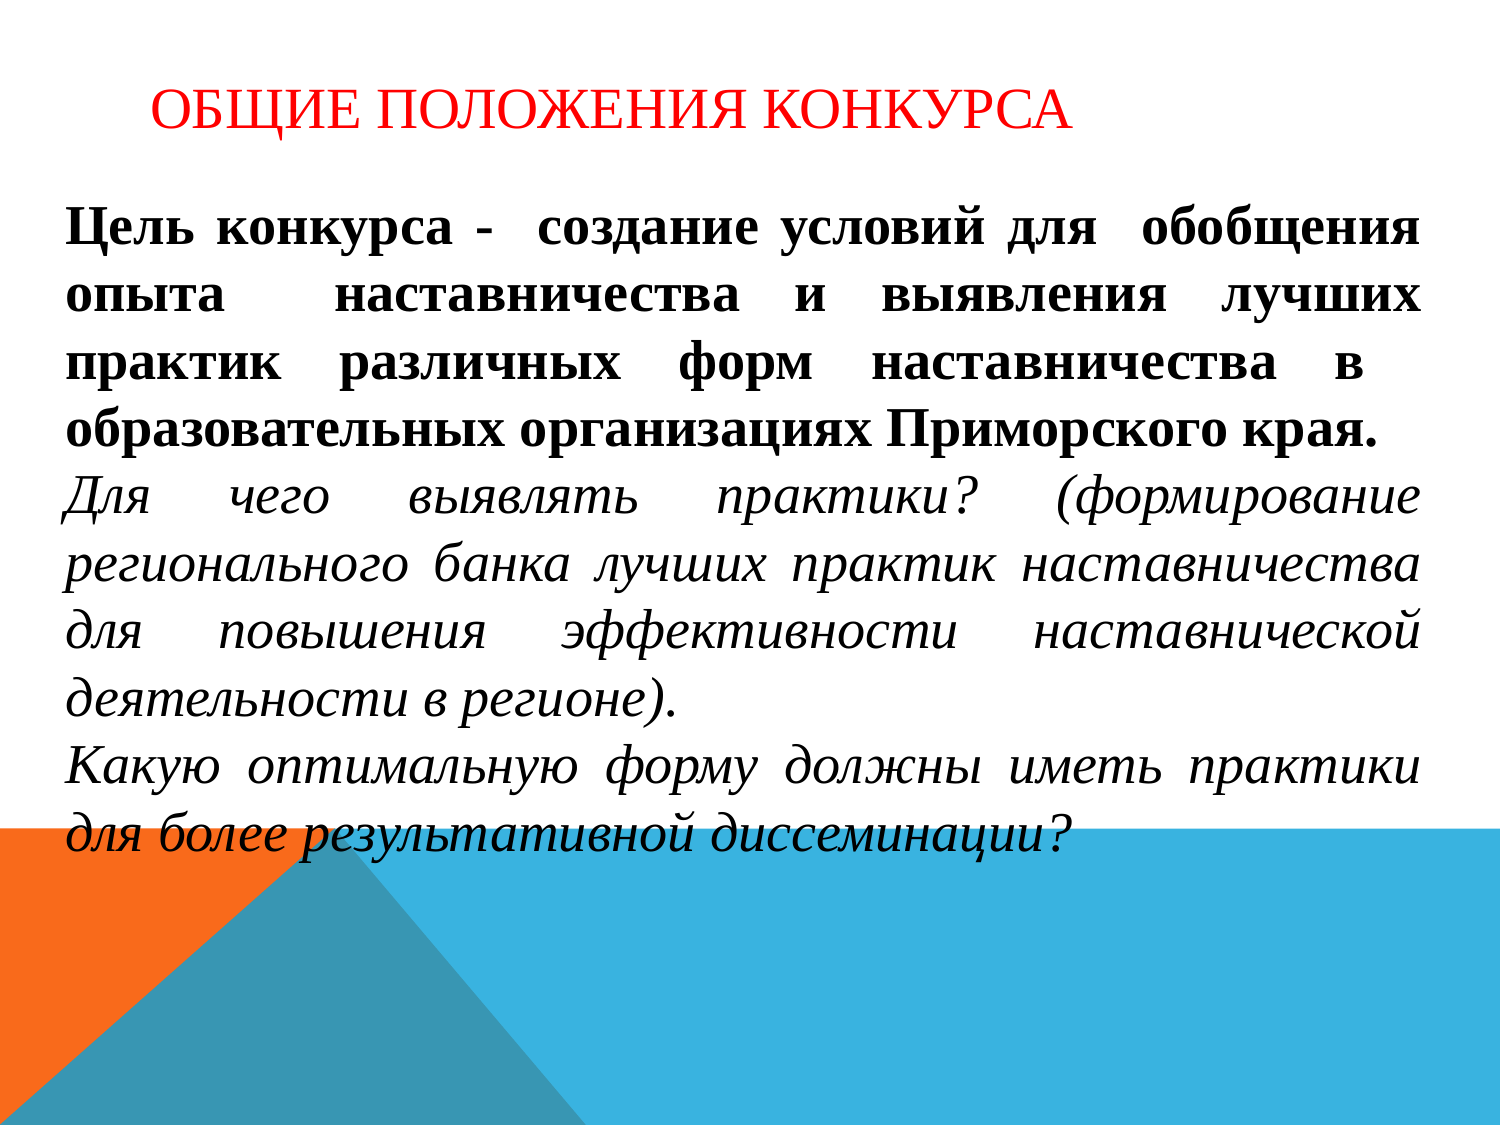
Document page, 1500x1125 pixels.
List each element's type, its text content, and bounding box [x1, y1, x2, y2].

title Общие положения Конкурса [135, 60, 1369, 150]
list Цель конкурса - создание условий для обобщения опыта наставничества и выявления лучших практик различных форм наставничества в образовательных организациях Приморского края. Для чего выявлять практики? (формирование регионального банка лучших практик наставничества для повышения эффективности наставнической деятельности в регионе). Какую оптимальную форму должны иметь практики для более результативной диссеминации? [50, 180, 1438, 888]
